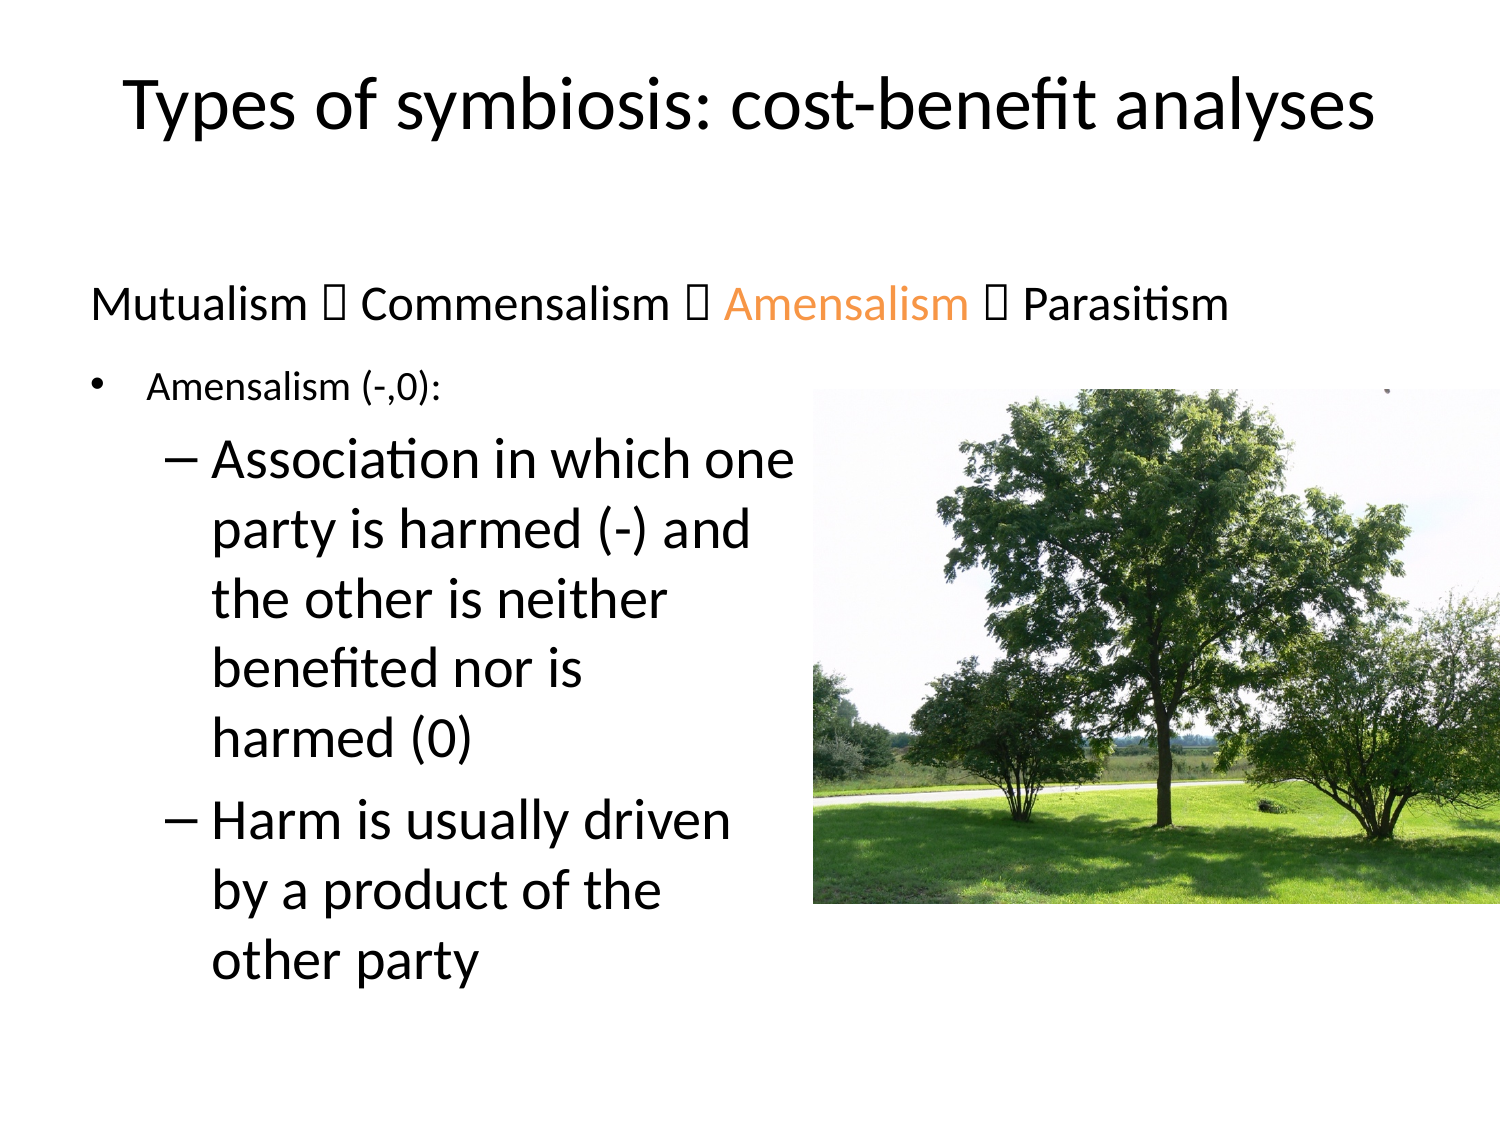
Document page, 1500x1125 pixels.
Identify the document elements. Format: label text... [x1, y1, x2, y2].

picture [813, 389, 1500, 905]
text_box Mutualism  Commensalism  Amensalism  Parasitism [74, 262, 1425, 1063]
title Types of symbiosis: cost-benefit analyses [75, 5, 1425, 193]
